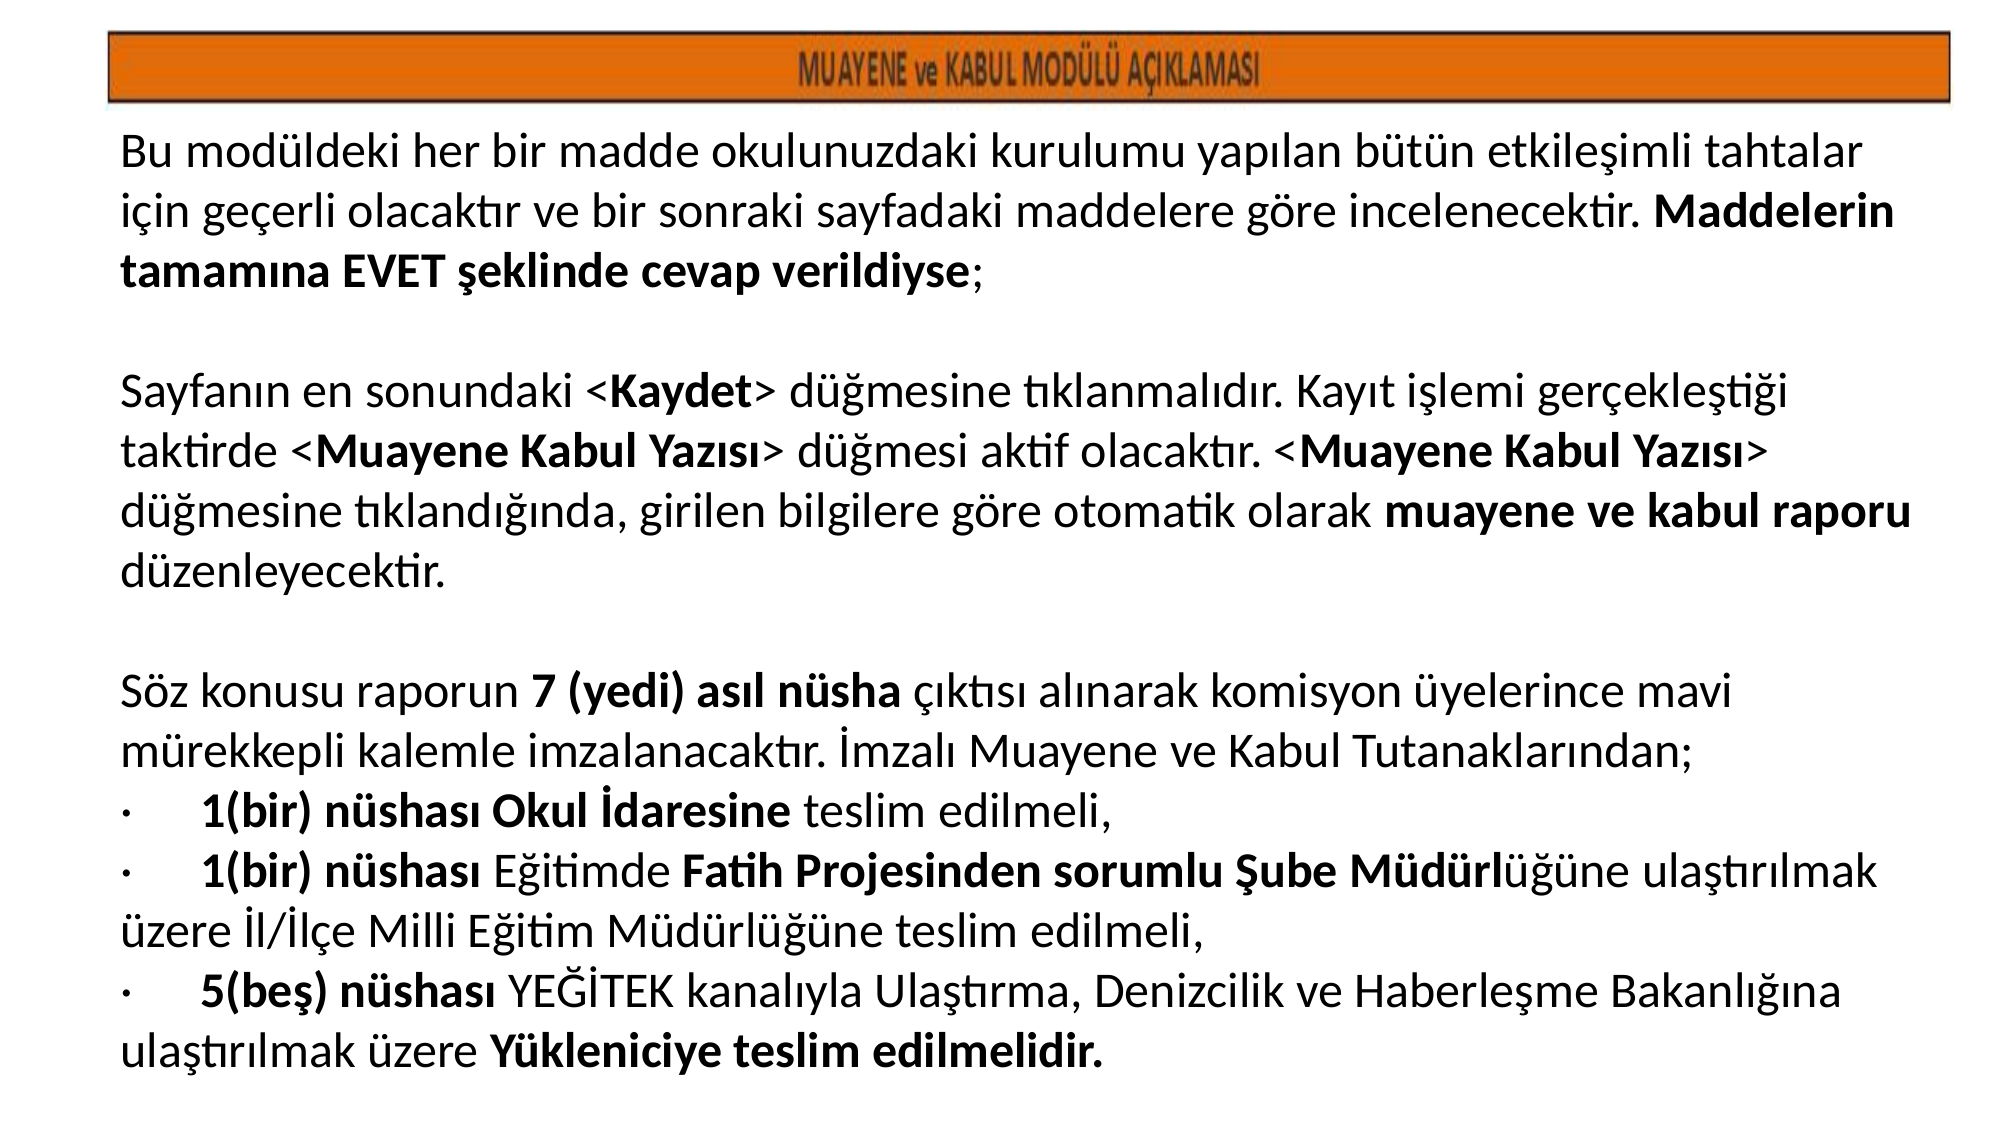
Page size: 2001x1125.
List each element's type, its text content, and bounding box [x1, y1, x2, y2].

picture [105, 29, 1954, 111]
text_box Bu modüldeki her bir madde okulunuzdaki kurulumu yapılan bütün etkileşimli tahtalar için geçerli olacaktır ve bir sonraki sayfadaki maddelere göre incelenecektir. Maddelerin tamamına EVET şeklinde cevap verildiyse; Sayfanın en sonundaki <Kaydet> düğmesine tıklanmalıdır. Kayıt işlemi gerçekleştiği taktirde <Muayene Kabul Yazısı> düğmesi aktif olacaktır. <Muayene Kabul Yazısı> düğmesine tıklandığında, girilen bilgilere göre otomatik olarak muayene ve kabul raporu düzenleyecektir. Söz konusu raporun 7 (yedi) asıl nüsha çıktısı alınarak komisyon üyelerince mavi mürekkepli kalemle imzalanacaktır. İmzalı Muayene ve Kabul Tutanaklarından; · 1(bir) nüshası Okul İdaresine teslim edilmeli, · 1(bir) nüshası Eğitimde Fatih Projesinden sorumlu Şube Müdürlüğüne ulaştırılmak üzere İl/İlçe Milli Eğitim Müdürlüğüne teslim edilmeli, · 5(beş) nüshası YEĞİTEK kanalıyla Ulaştırma, Denizcilik ve Haberleşme Bakanlığına ulaştırılmak üzere Yükleniciye teslim edilmelidir. [105, 111, 1945, 1125]
